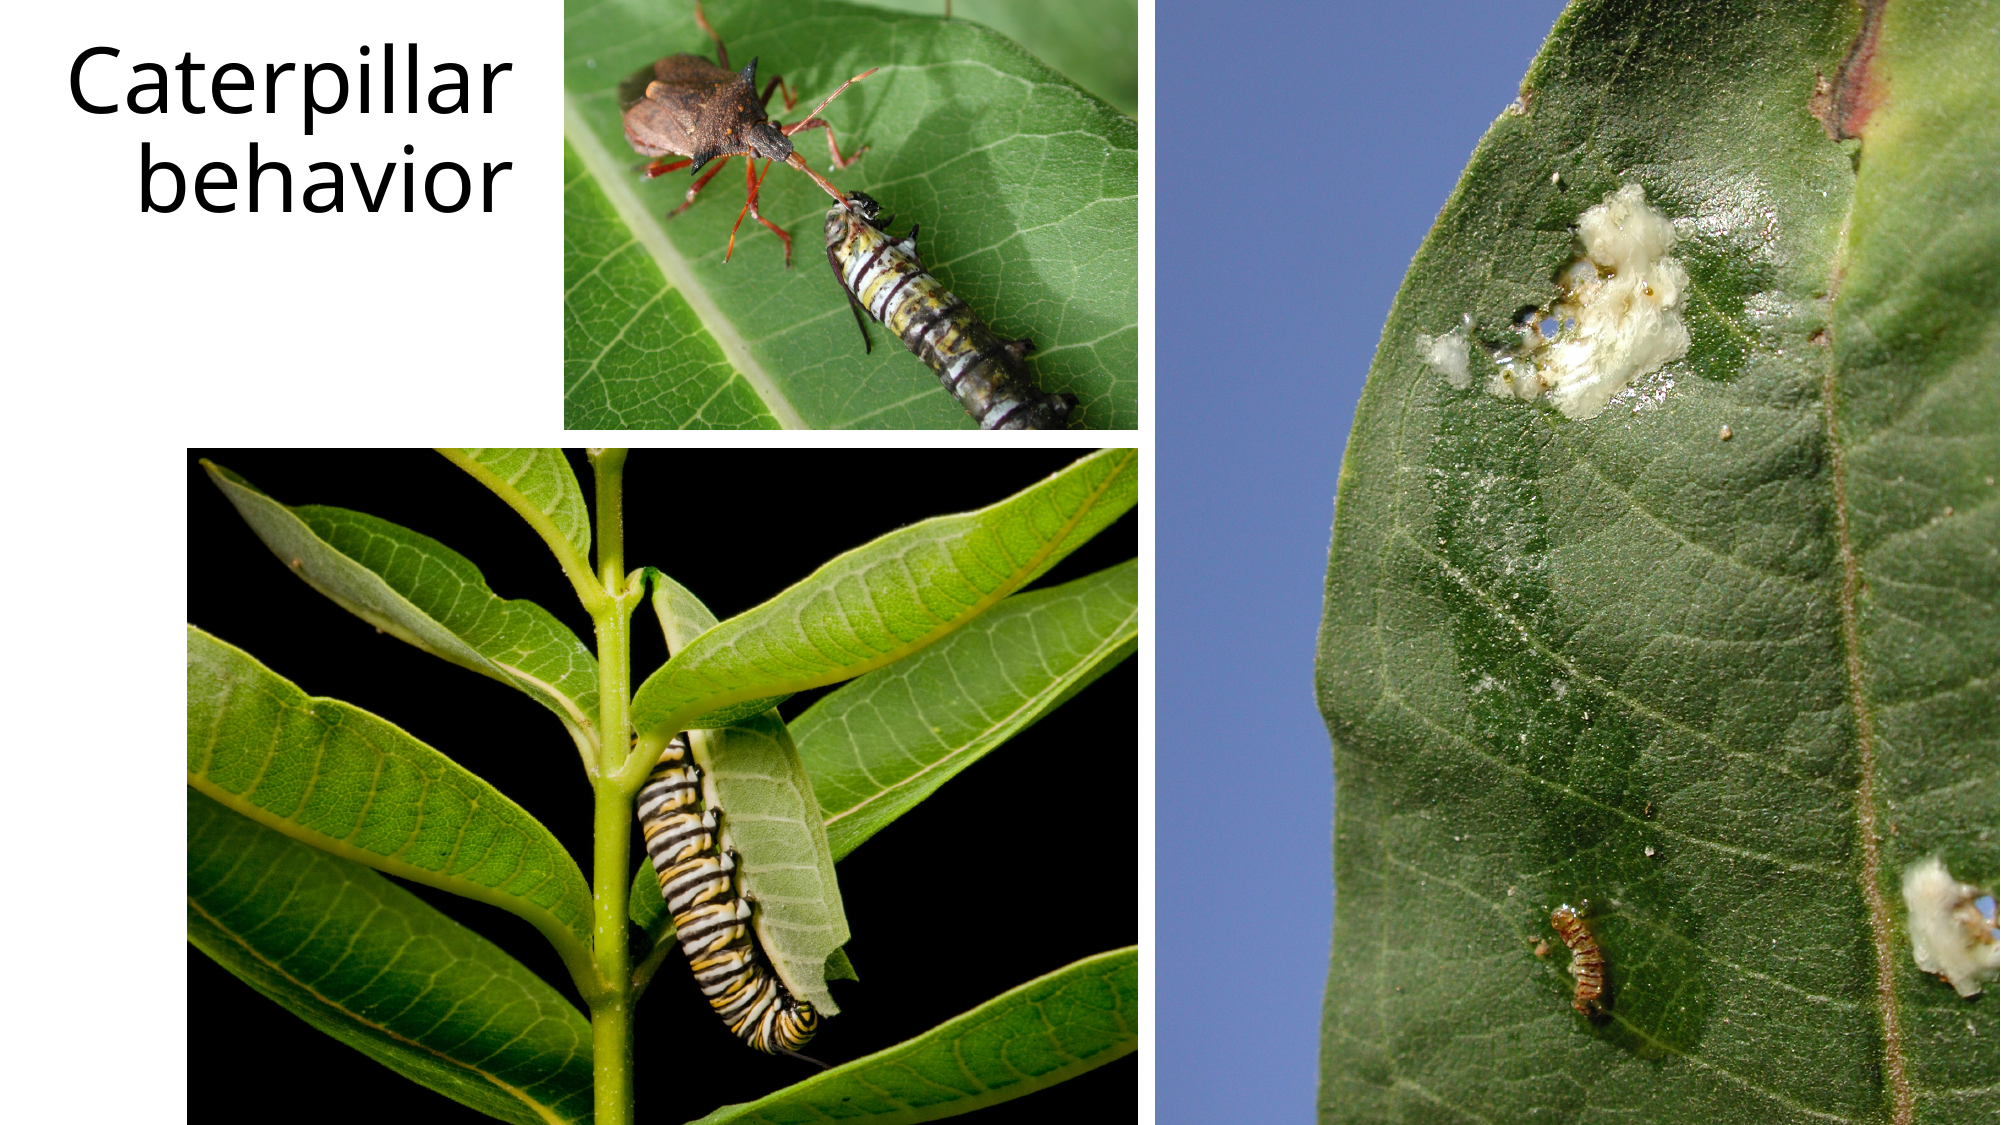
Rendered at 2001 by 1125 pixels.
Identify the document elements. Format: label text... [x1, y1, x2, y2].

picture [1155, 0, 2000, 1125]
title Caterpillar behavior [42, 24, 530, 243]
picture [187, 448, 1138, 1125]
picture [564, 0, 1138, 430]
